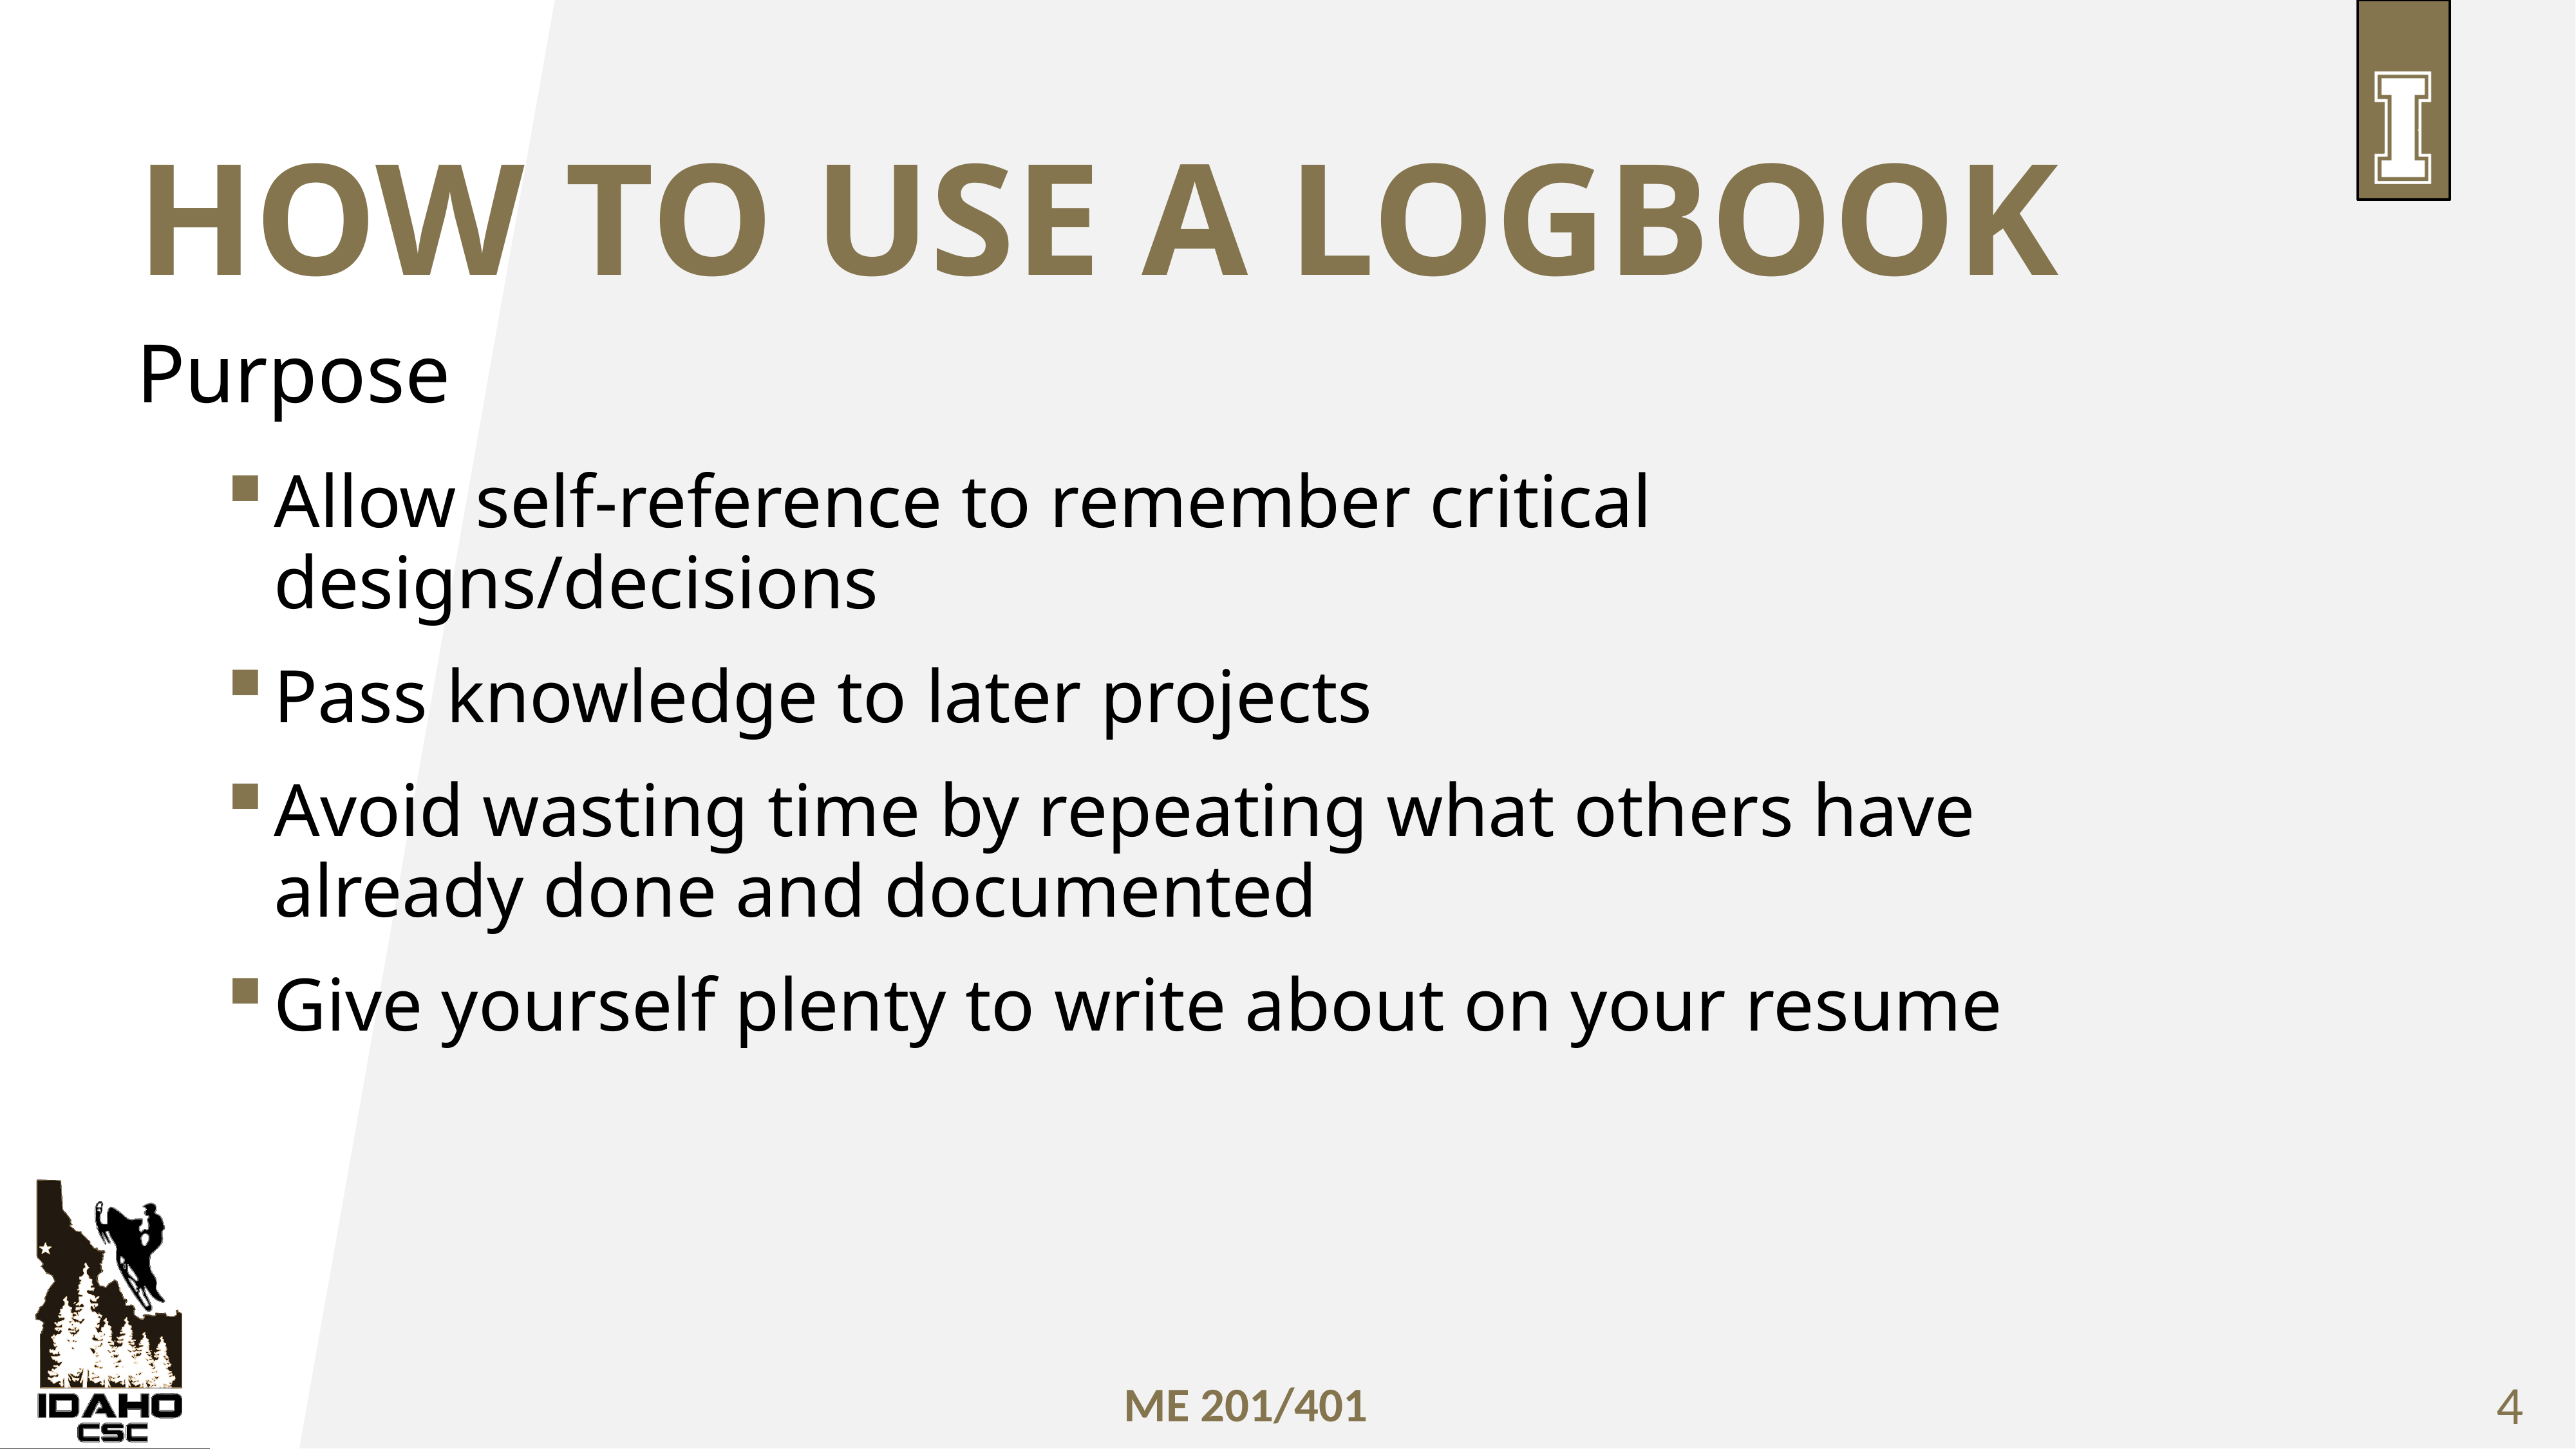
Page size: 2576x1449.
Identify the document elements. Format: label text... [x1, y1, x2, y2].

picture [2371, 68, 2434, 187]
list Allow self-reference to remember critical designs/decisions Pass knowledge to later projects Avoid wasting time by repeating what others have already done and documented Give yourself plenty to write about on your resume [225, 462, 2230, 1051]
title How to Use a Logbook [136, 178, 2358, 312]
picture [0, 1177, 210, 1449]
list Purpose [136, 347, 1825, 420]
